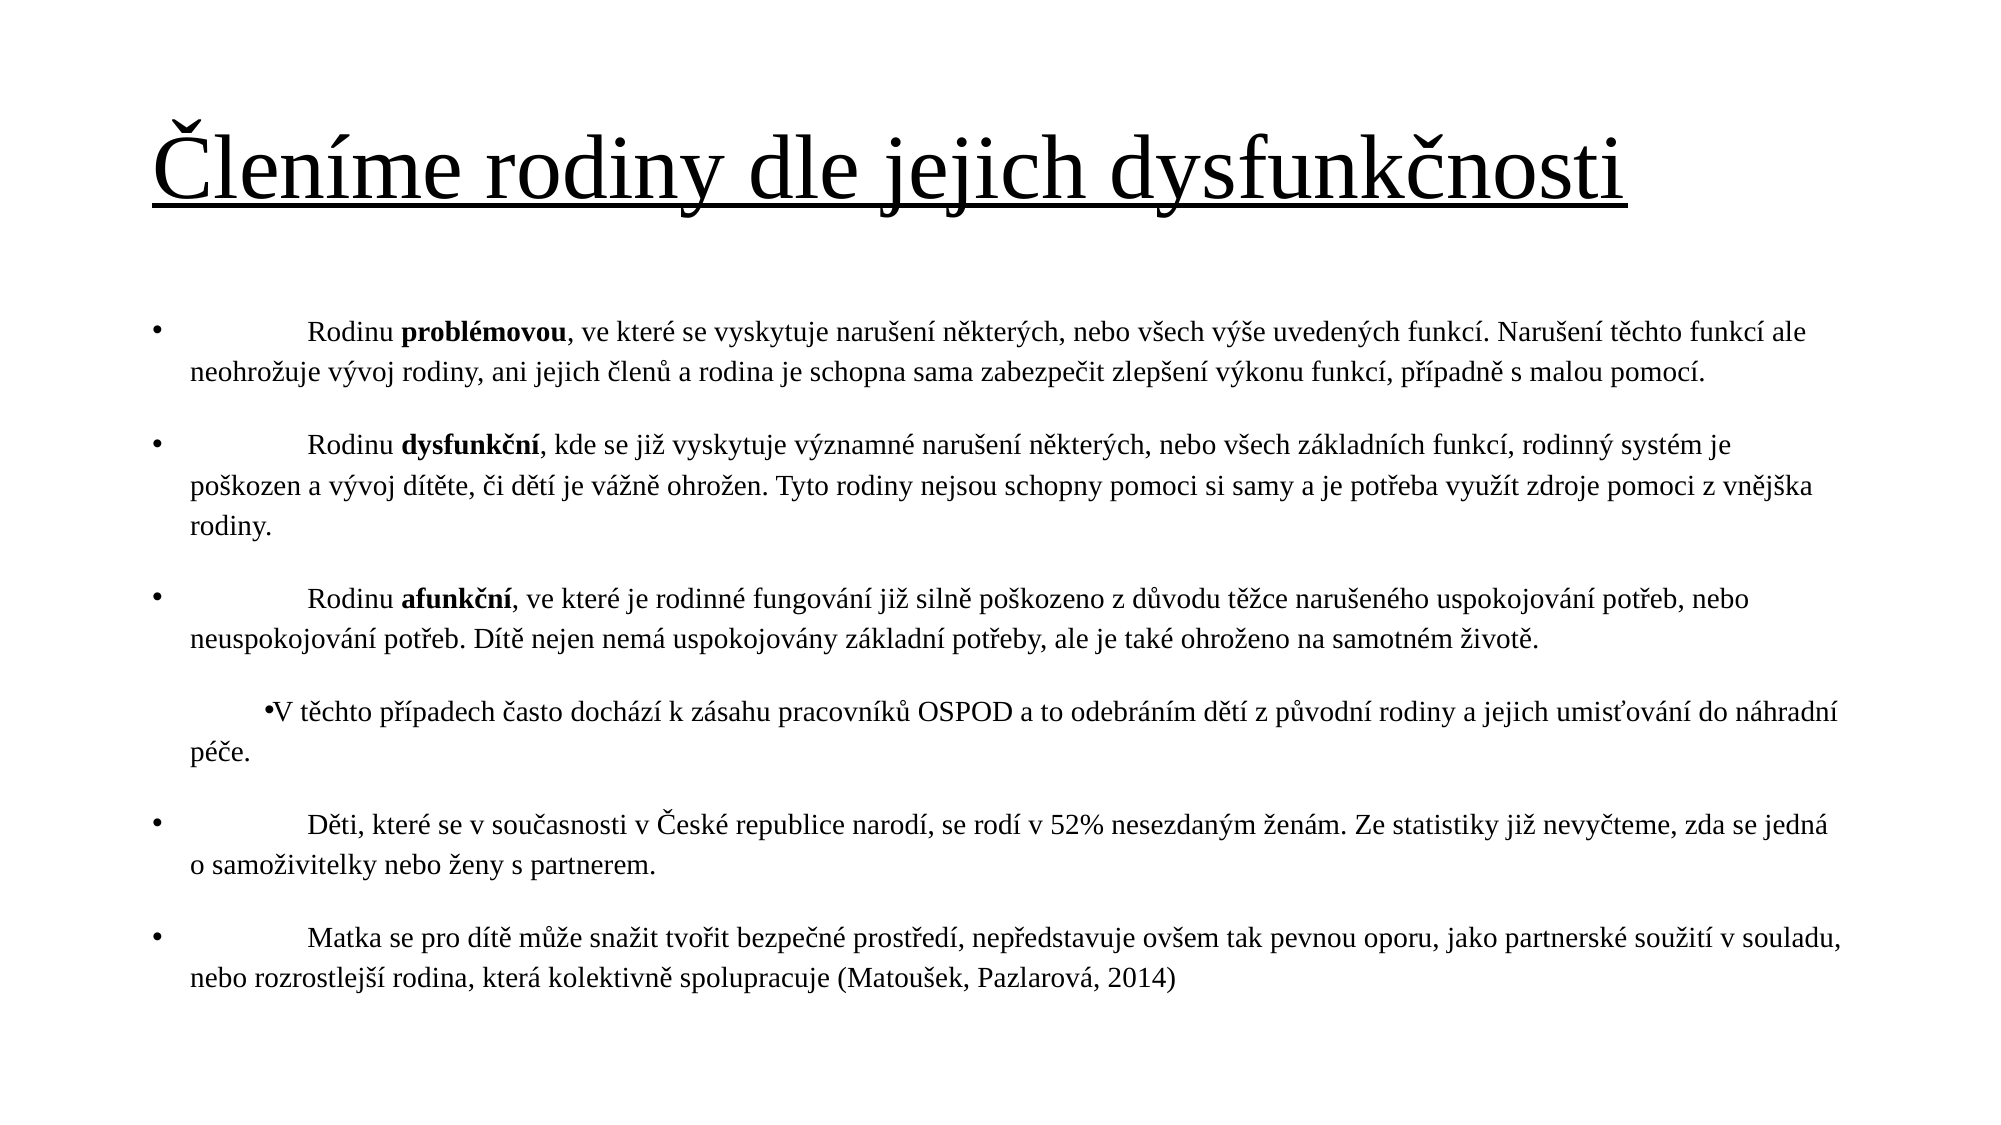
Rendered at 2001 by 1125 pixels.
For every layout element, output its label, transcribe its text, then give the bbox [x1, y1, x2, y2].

list Rodinu problémovou, ve které se vyskytuje narušení některých, nebo všech výše uvedených funkcí. Narušení těchto funkcí ale neohrožuje vývoj rodiny, ani jejich členů a rodina je schopna sama zabezpečit zlepšení výkonu funkcí, případně s malou pomocí. Rodinu dysfunkční, kde se již vyskytuje významné narušení některých, nebo všech základních funkcí, rodinný systém je poškozen a vývoj dítěte, či dětí je vážně ohrožen. Tyto rodiny nejsou schopny pomoci si samy a je potřeba využít zdroje pomoci z vnějška rodiny. Rodinu afunkční, ve které je rodinné fungování již silně poškozeno z důvodu těžce narušeného uspokojování potřeb, nebo neuspokojování potřeb. Dítě nejen nemá uspokojovány základní potřeby, ale je také ohroženo na samotném životě. V těchto případech často dochází k zásahu pracovníků OSPOD a to odebráním dětí z původní rodiny a jejich umisťování do náhradní péče. Děti, které se v současnosti v České republice narodí, se rodí v 52% nesezdaným ženám. Ze statistiky již nevyčteme, zda se jedná o samoživitelky nebo ženy s partnerem. Matka se pro dítě může snažit tvořit bezpečné prostředí, nepředstavuje ovšem tak pevnou oporu, jako partnerské soužití v souladu, nebo rozrostlejší rodina, která kolektivně spolupracuje (Matoušek, Pazlarová, 2014) [137, 299, 1863, 1014]
title Členíme rodiny dle jejich dysfunkčnosti [137, 59, 1863, 278]
